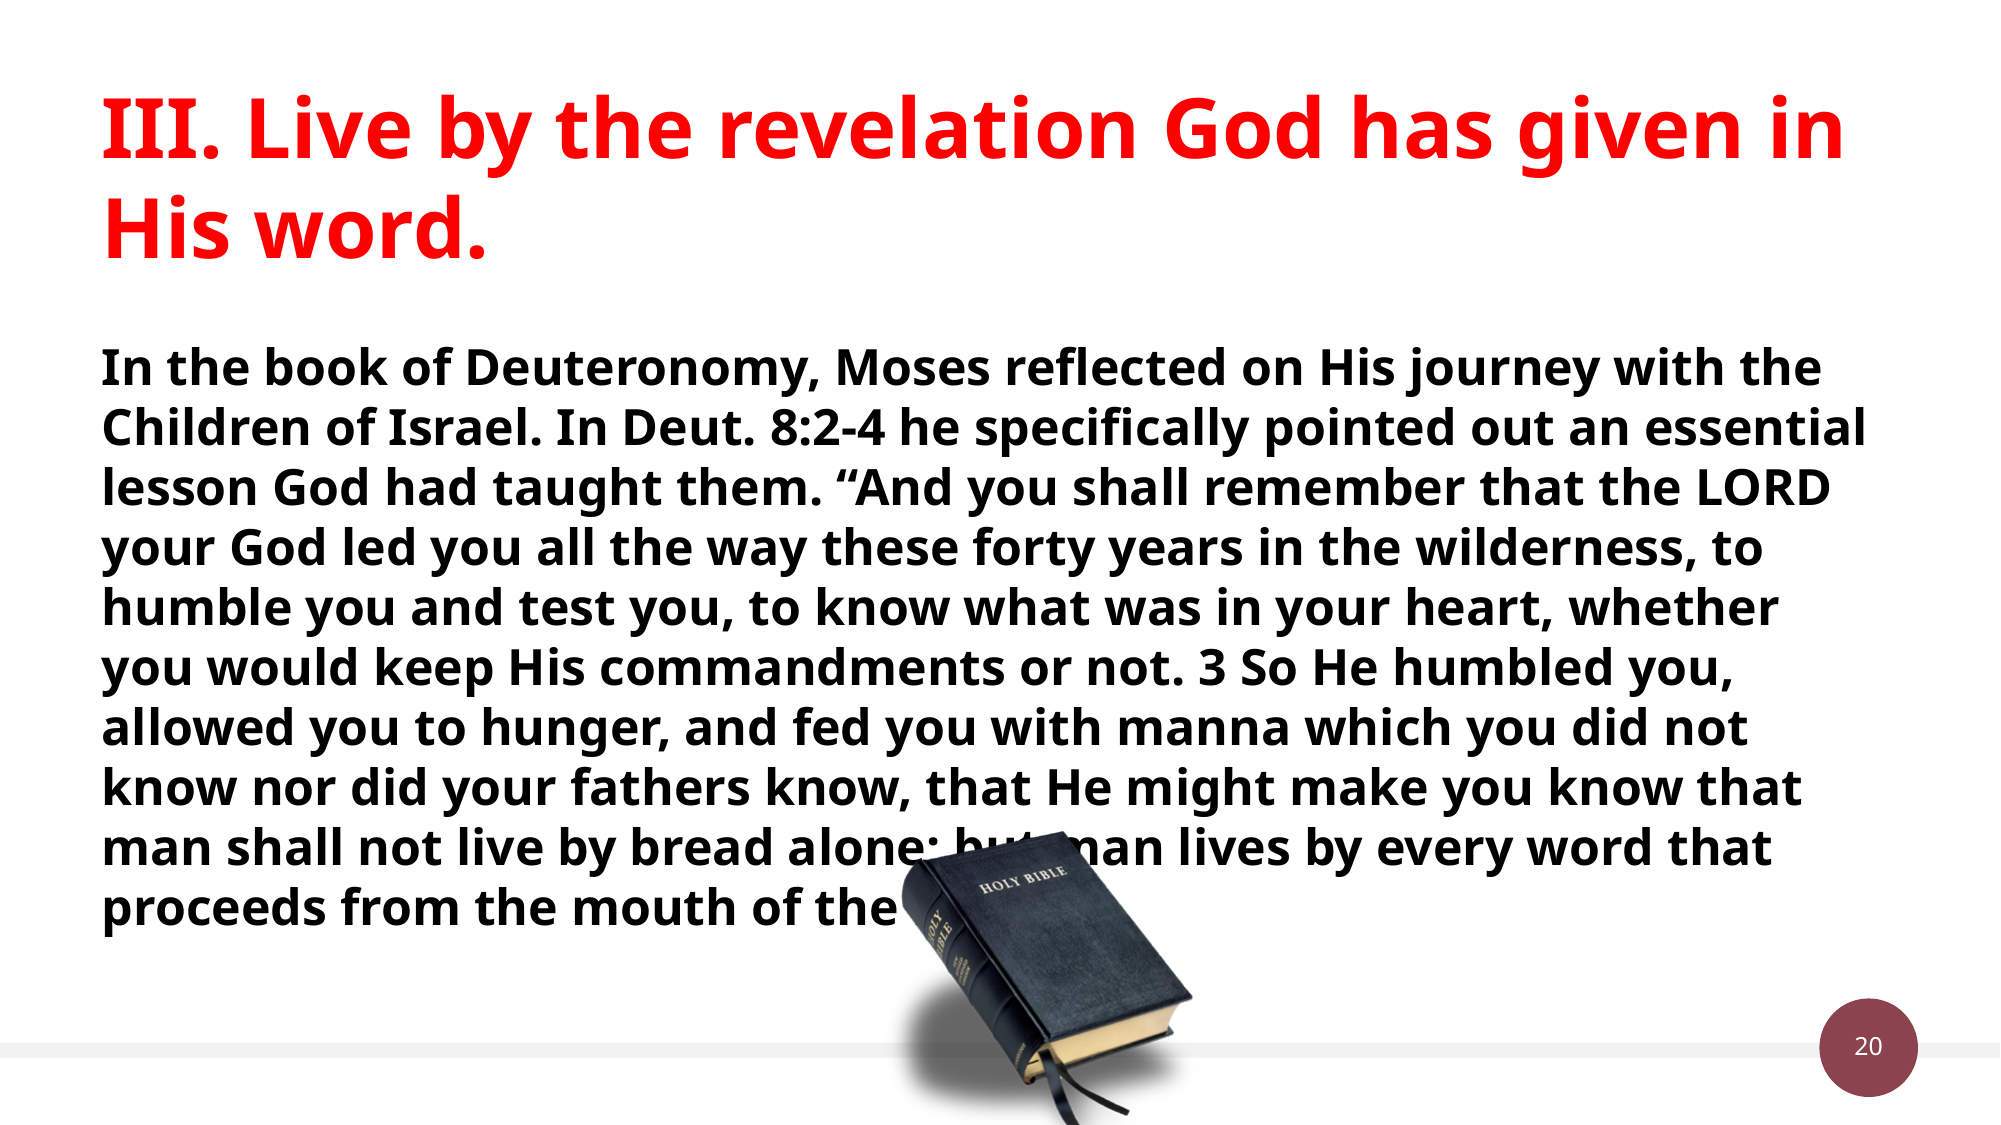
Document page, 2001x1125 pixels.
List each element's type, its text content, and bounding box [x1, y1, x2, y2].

title III. Live by the revelation God has given in His word. In the book of Deuteronomy, Moses reflected on His journey with the Children of Israel. In Deut. 8:2-4 he specifically pointed out an essential lesson God had taught them. “And you shall remember that the LORD your God led you all the way these forty years in the wilderness, to humble you and test you, to know what was in your heart, whether you would keep His commandments or not. 3 So He humbled you, allowed you to hunger, and fed you with manna which you did not know nor did your fathers know, that He might make you know that man shall not live by bread alone; but man lives by every word that proceeds from the mouth of the LORD.” [101, 67, 1899, 618]
picture [881, 831, 1201, 1125]
